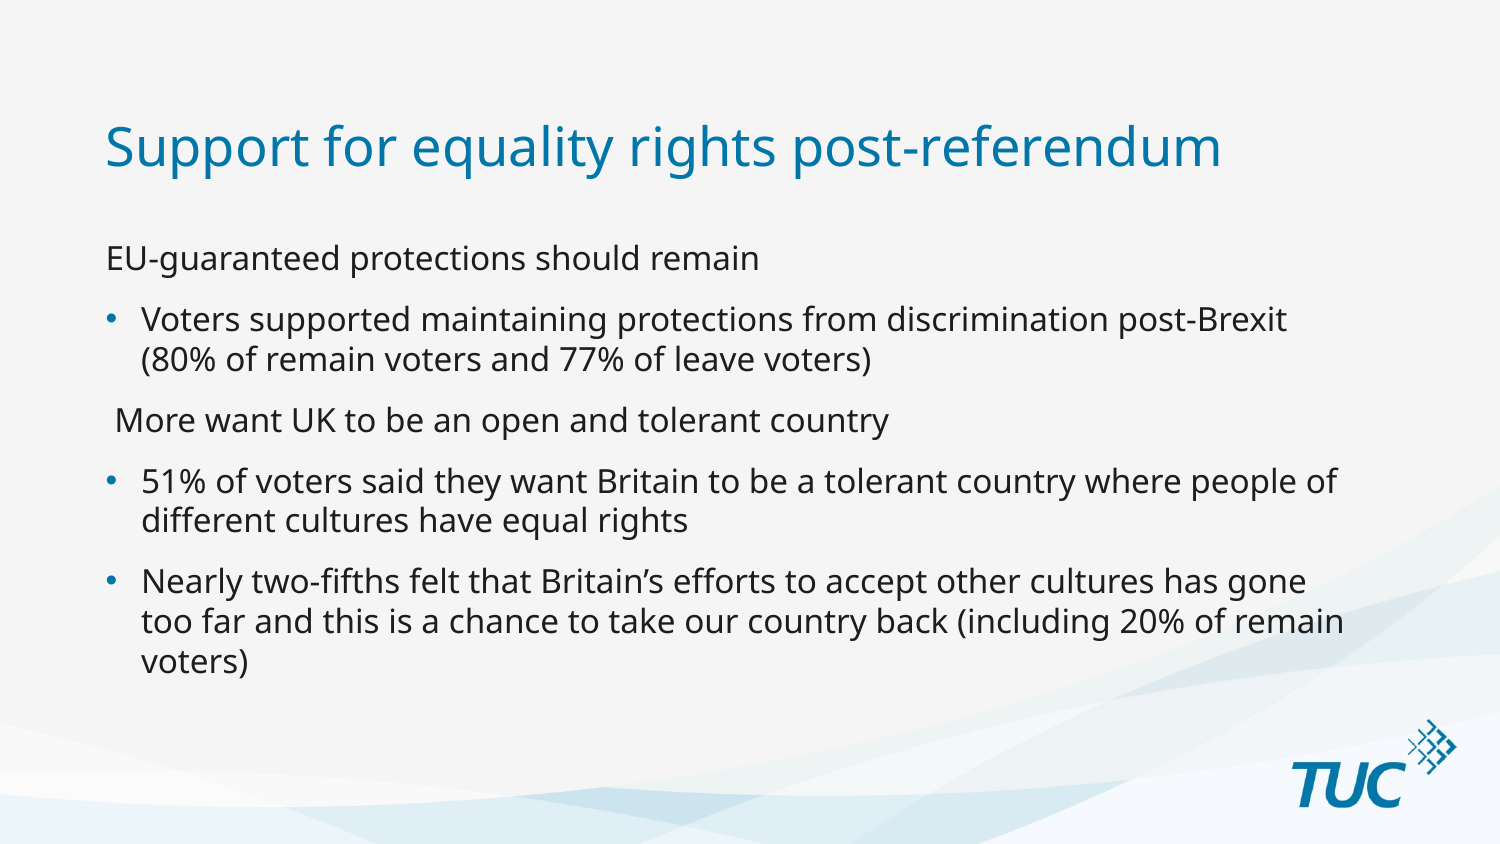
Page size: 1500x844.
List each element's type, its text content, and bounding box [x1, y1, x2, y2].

list EU-guaranteed protections should remain Voters supported maintaining protections from discrimination post-Brexit (80% of remain voters and 77% of leave voters) More want UK to be an open and tolerant country 51% of voters said they want Britain to be a tolerant country where people of different cultures have equal rights Nearly two-fifths felt that Britain’s efforts to accept other cultures has gone too far and this is a chance to take our country back (including 20% of remain voters) [105, 237, 1370, 717]
picture [0, 0, 1500, 844]
title Support for equality rights post-referendum [105, 46, 1370, 178]
